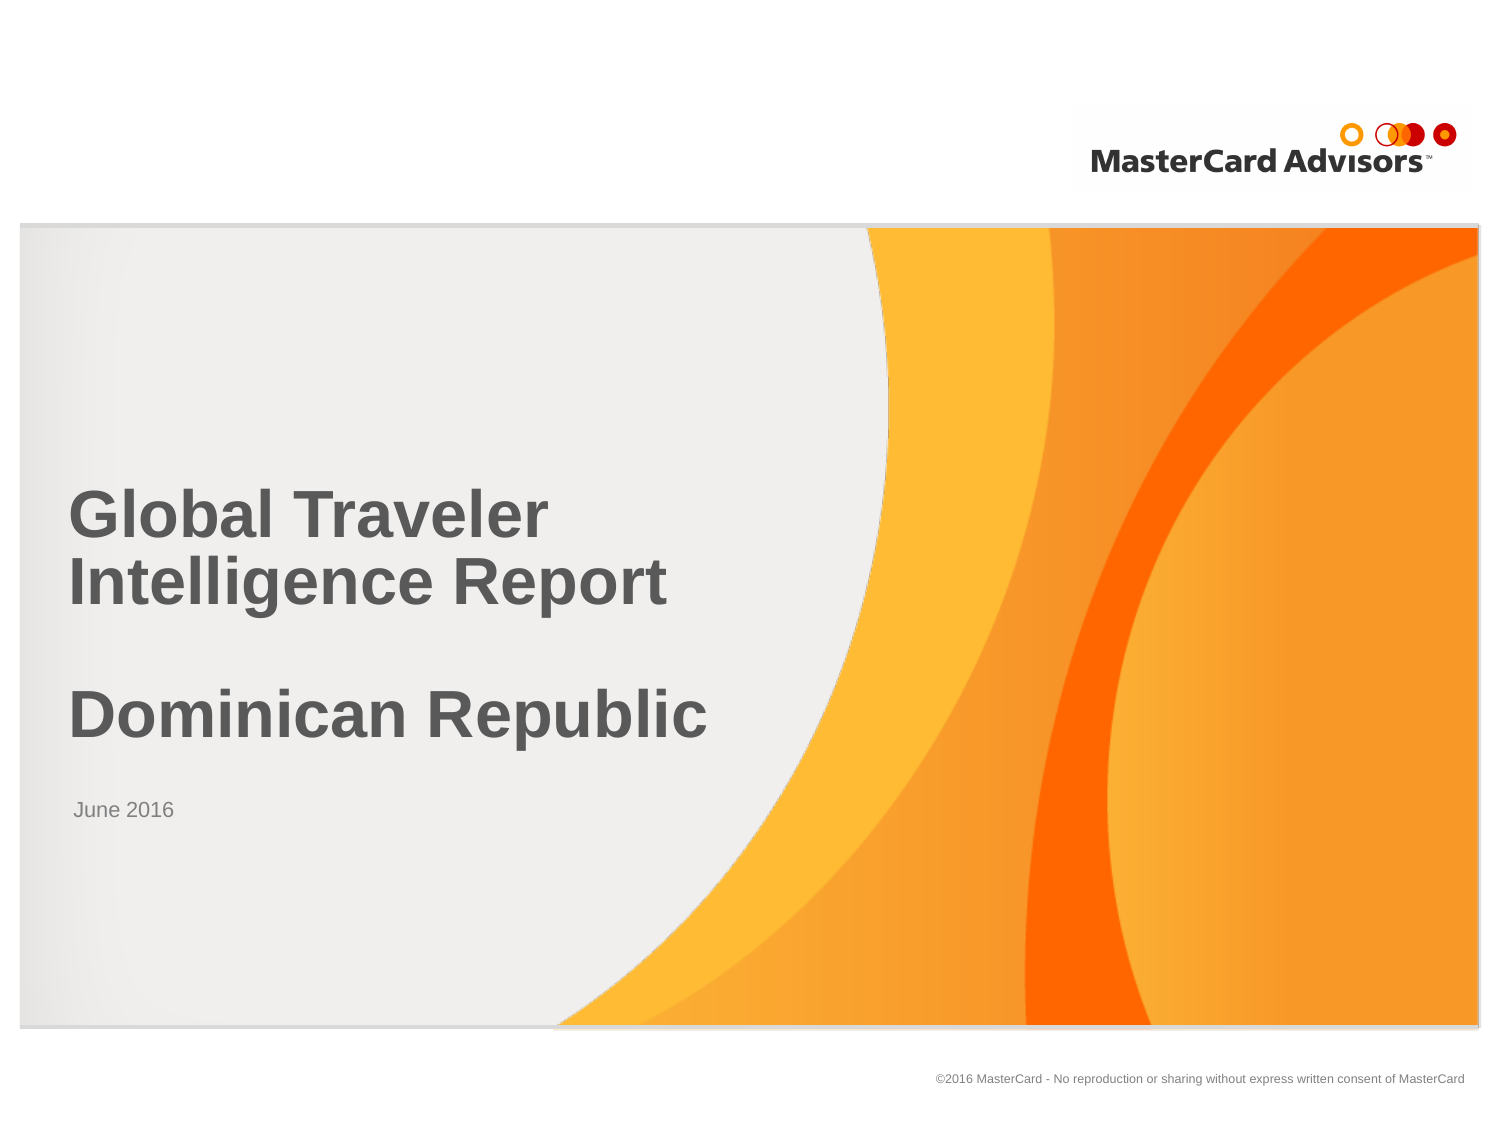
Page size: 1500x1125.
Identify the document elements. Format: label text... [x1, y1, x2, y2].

picture [1, 213, 1500, 1041]
title Global Traveler Intelligence Report Dominican Republic [68, 484, 1343, 577]
picture [1070, 101, 1478, 194]
text_box June 2016 [73, 690, 630, 936]
